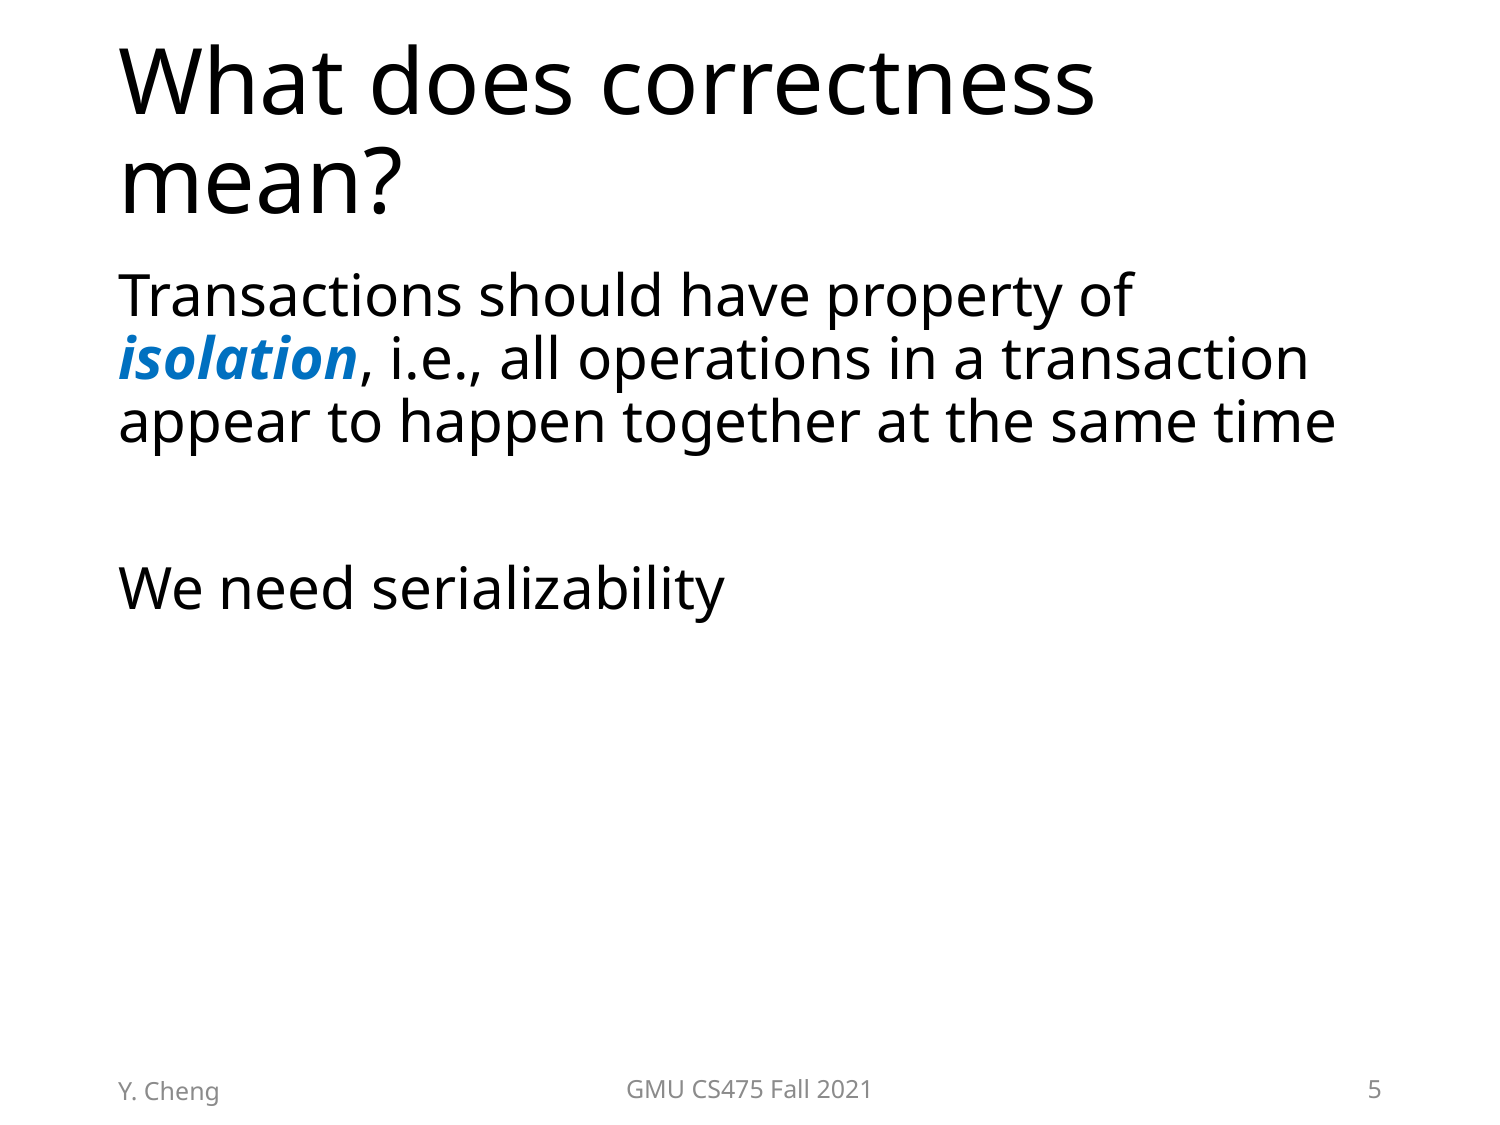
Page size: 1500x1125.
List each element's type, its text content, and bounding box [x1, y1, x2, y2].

slide_number Y. Cheng [103, 1060, 441, 1121]
list Transactions should have property of isolation, i.e., all operations in a transaction appear to happen together at the same time We need serializability [103, 258, 1397, 1045]
footer GMU CS475 Fall 2021 [496, 1060, 1004, 1121]
slide_number 5 [1059, 1060, 1397, 1121]
title What does correctness mean? [103, 25, 1397, 243]
